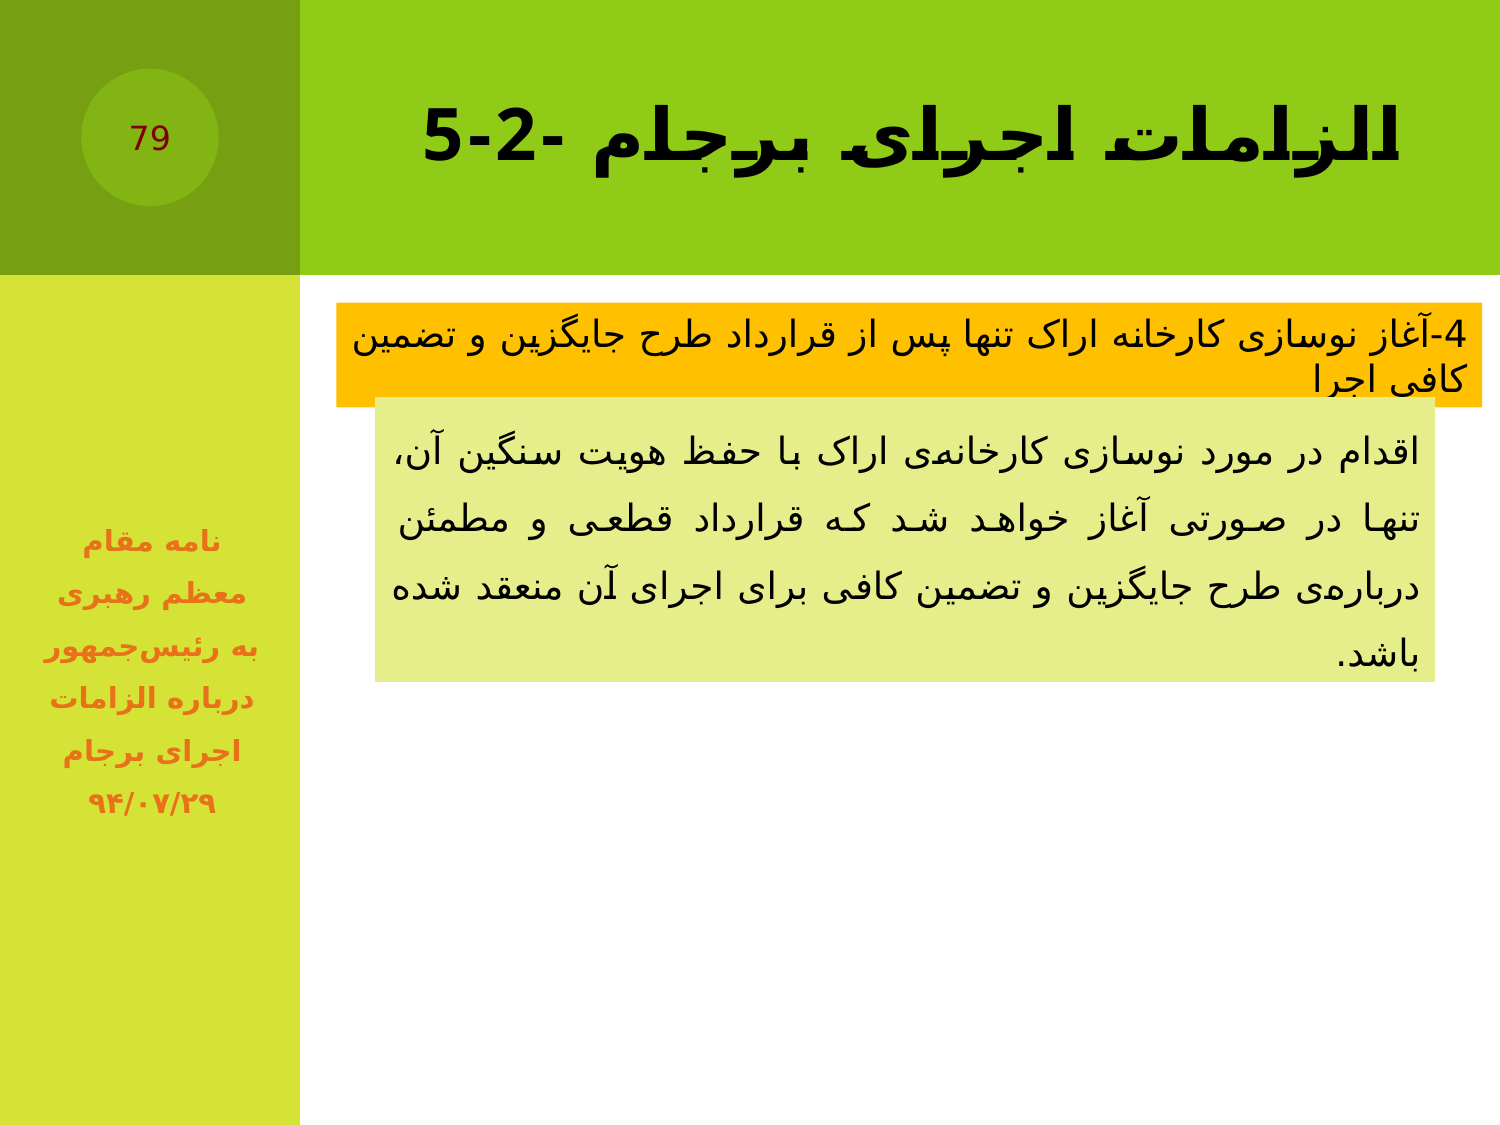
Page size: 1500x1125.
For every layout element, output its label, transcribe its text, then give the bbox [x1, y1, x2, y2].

title 5-2- الزامات اجرای برجام [400, 37, 1425, 225]
list نامه مقام معظم رهبری به رئیس‌جمهور درباره الزامات اجرای برجام ۹۴/۰۷/۲۹ [26, 497, 278, 885]
slide_number 79 [87, 87, 213, 188]
text_box 4-آغاز نوسازی کارخانه اراک تنها پس از قرارداد طرح جایگزین و تضمین کافی اجرا [336, 302, 1483, 408]
text_box اقدام در مورد نوسازی کارخانه‌ی اراک با حفظ هویت سنگین آن، تنها در صورتی آغاز خواهد شد که قرارداد قطعی و مطمئن درباره‌ی طرح جایگزین و تضمین کافی برای اجرای آن منعقد شده باشد. [375, 397, 1436, 682]
